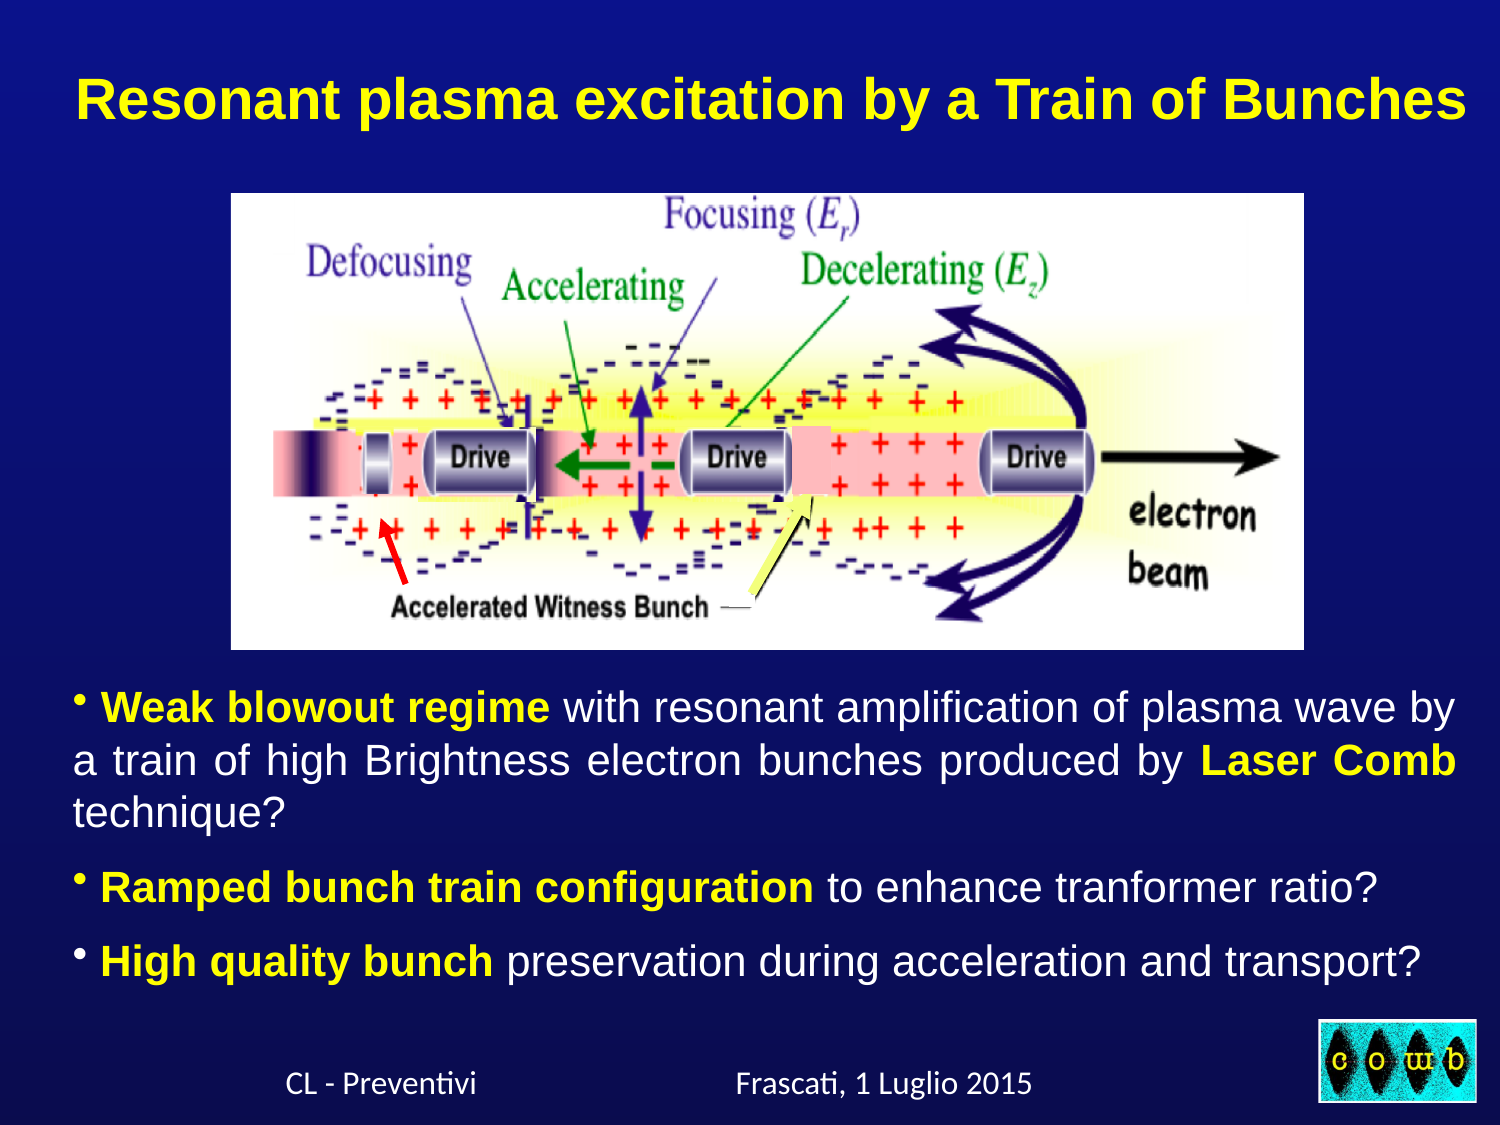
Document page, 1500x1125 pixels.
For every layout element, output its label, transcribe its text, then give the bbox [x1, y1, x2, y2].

text_box Weak blowout regime with resonant amplification of plasma wave by a train of high Brightness electron bunches produced by Laser Comb technique? Ramped bunch train configuration to enhance tranformer ratio? High quality bunch preservation during acceleration and transport? [61, 673, 1468, 991]
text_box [230, 193, 1305, 651]
footer CL - Preventivi Frascati, 1 Luglio 2015 [29, 1037, 1442, 1125]
text_box Resonant plasma excitation by a Train of Bunches [64, 55, 1500, 137]
picture [1317, 1019, 1477, 1103]
